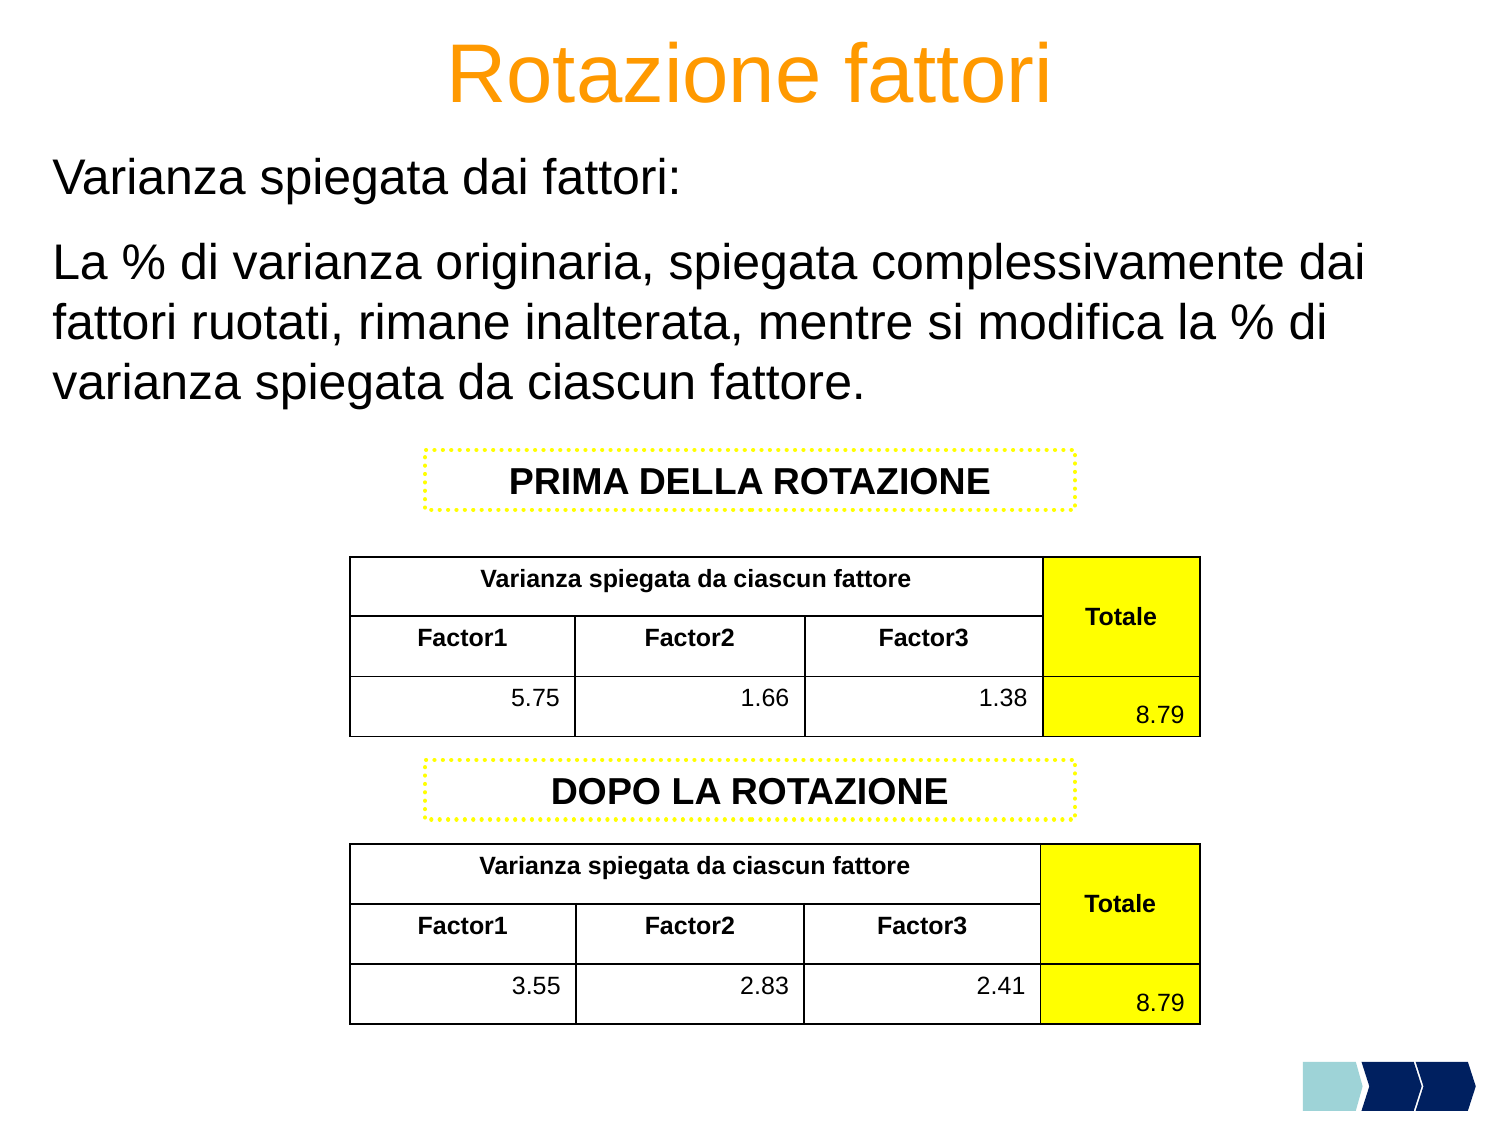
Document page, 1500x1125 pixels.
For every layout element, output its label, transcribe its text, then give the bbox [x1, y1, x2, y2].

table_cell 1.38 [806, 677, 1042, 736]
table_cell 8.79 [1044, 677, 1199, 736]
table_header Totale [1044, 558, 1199, 676]
table_cell Factor1 [351, 905, 575, 963]
text_box PRIMA DELLA ROTAZIONE [425, 449, 1075, 510]
table_header Varianza spiegata da ciascun fattore [351, 845, 1040, 903]
table_cell Factor1 [351, 617, 574, 676]
table_cell Factor2 [576, 617, 804, 676]
table_cell 2.41 [805, 965, 1040, 1023]
table_cell 3.55 [351, 965, 575, 1023]
table_header Varianza spiegata da ciascun fattore [351, 558, 1042, 615]
table_cell Factor3 [805, 905, 1040, 963]
text_box [1416, 1062, 1475, 1111]
table_cell 8.79 [1041, 965, 1199, 1023]
table_cell 5.75 [351, 677, 574, 736]
table_cell Factor3 [806, 617, 1042, 676]
table_cell Factor2 [577, 905, 803, 963]
table_cell 1.66 [576, 677, 804, 736]
text_box DOPO LA ROTAZIONE [425, 759, 1075, 820]
text_box Varianza spiegata dai fattori: La % di varianza originaria, spiegata complessivamente dai fattori ruotati, rimane inalterata, mentre si modifica la % di varianza spiegata da ciascun fattore. [37, 137, 1438, 503]
table_header Totale [1041, 845, 1199, 963]
table_cell 2.83 [577, 965, 803, 1023]
text_box [1362, 1062, 1421, 1111]
title Rotazione fattori [75, 0, 1425, 163]
text_box [1303, 1062, 1362, 1111]
